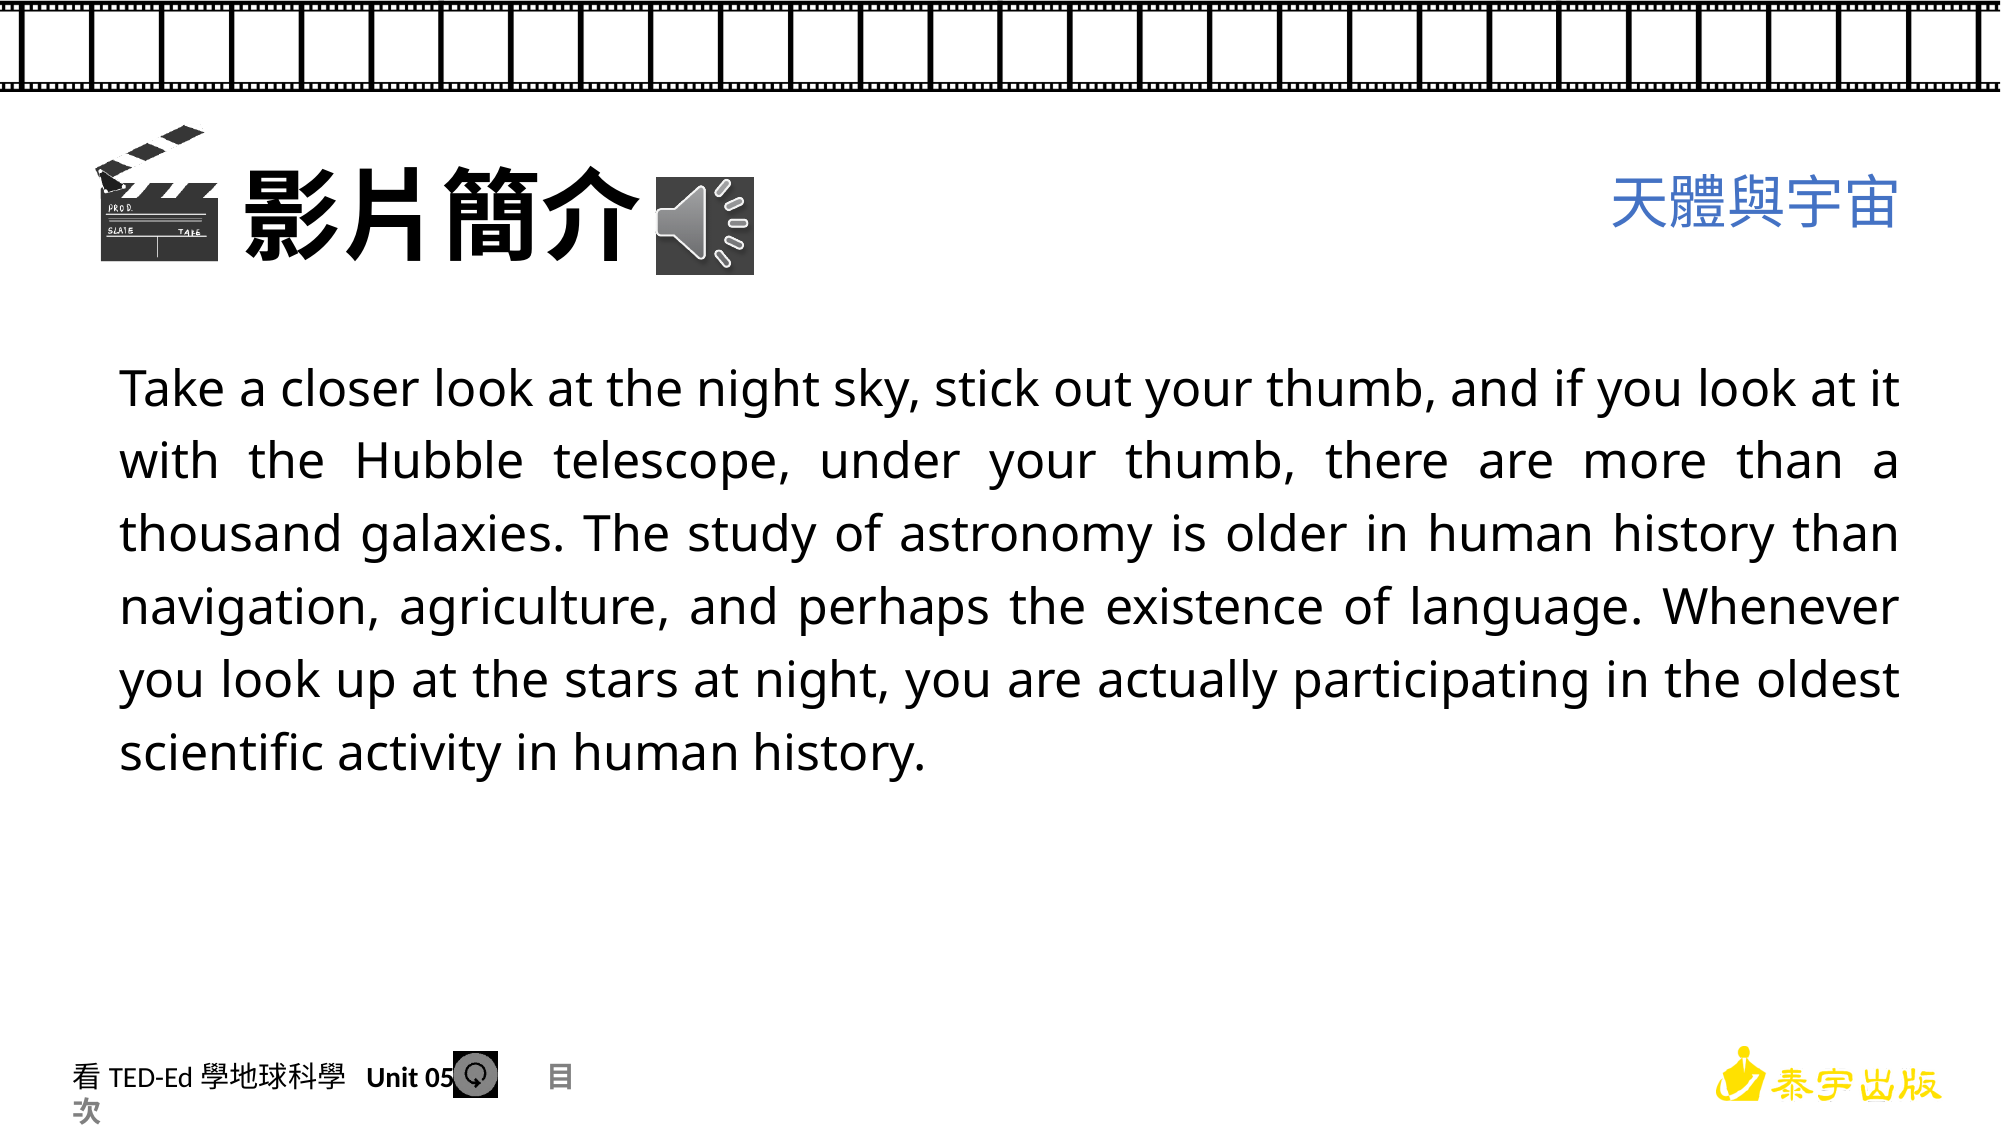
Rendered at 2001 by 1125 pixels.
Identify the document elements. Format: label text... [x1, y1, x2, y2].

list 天體與宇宙 [1297, 165, 1917, 282]
picture [78, 114, 246, 282]
picture [0, 0, 2001, 92]
list Take a closer look at the night sky, stick out your thumb, and if you look at it with the Hubble telescope, under your thumb, there are more than a thousand galaxies. The study of astronomy is older in human history than navigation, agriculture, and perhaps the existence of language. Whenever you look up at the stars at night, you are actually participating in the oldest scientific activity in human history. [104, 335, 1917, 960]
picture [453, 1051, 498, 1098]
picture [1716, 1046, 1943, 1102]
picture [654, 176, 755, 277]
